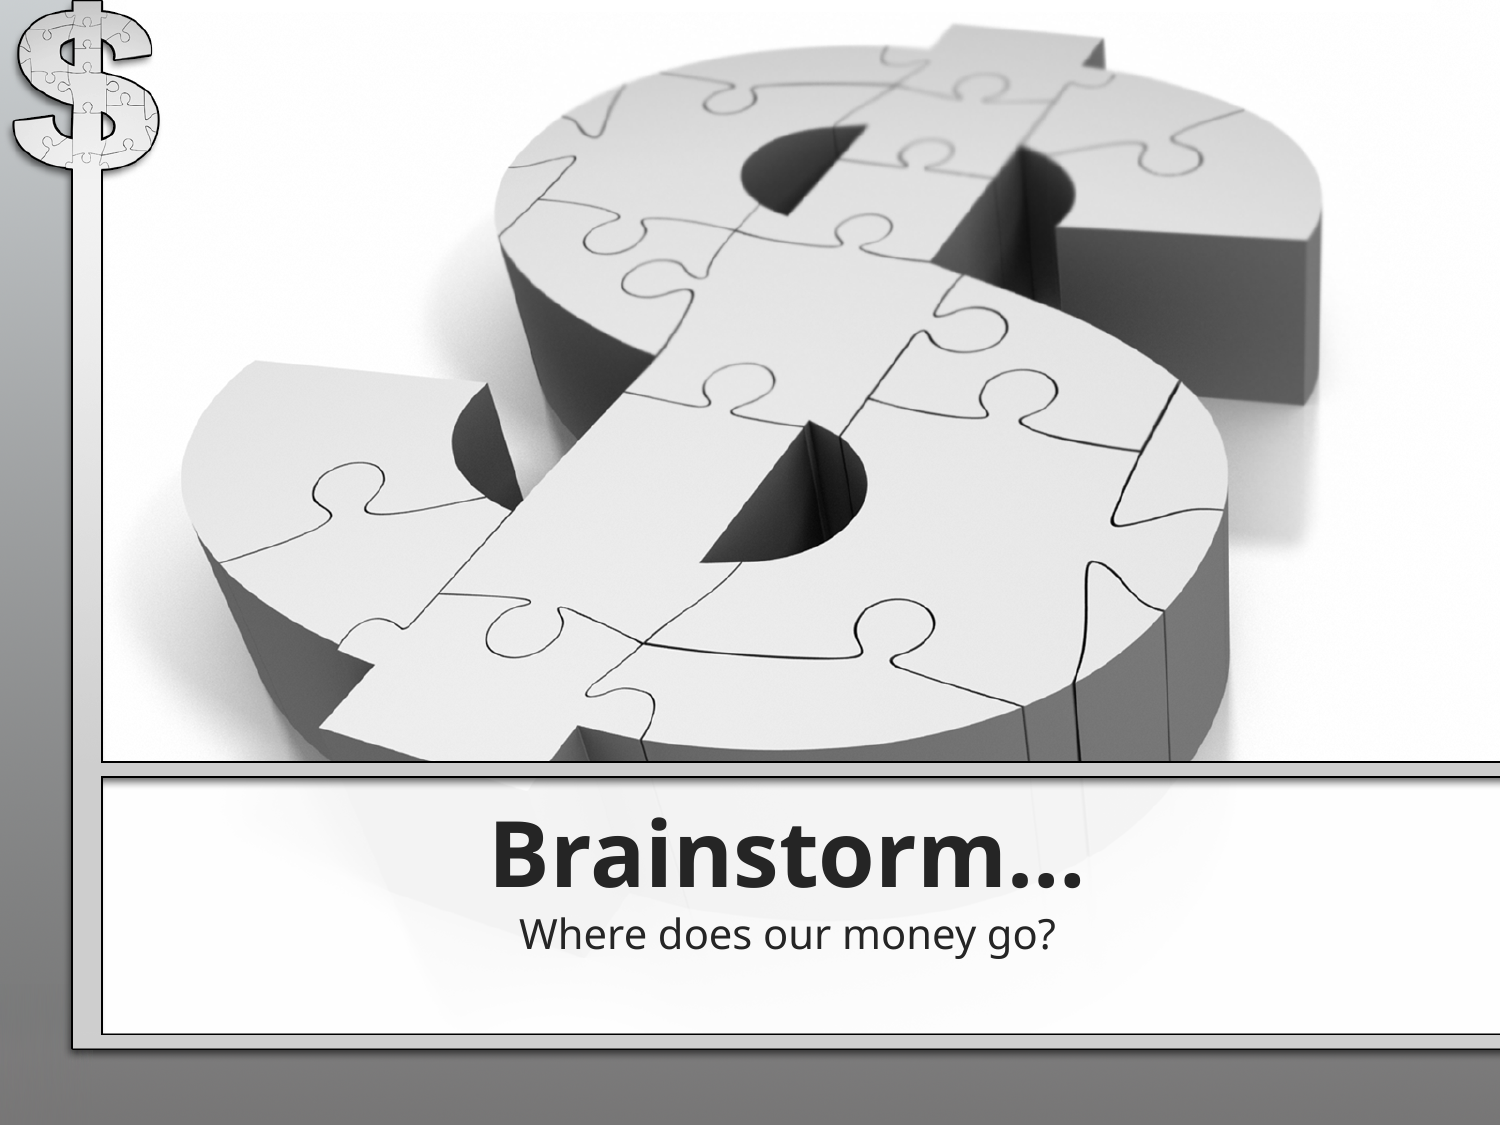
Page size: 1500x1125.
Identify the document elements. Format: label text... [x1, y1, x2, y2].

picture [0, 0, 1500, 1125]
subtitle Where does our money go? [75, 900, 1500, 1032]
title Brainstorm… [75, 771, 1500, 900]
